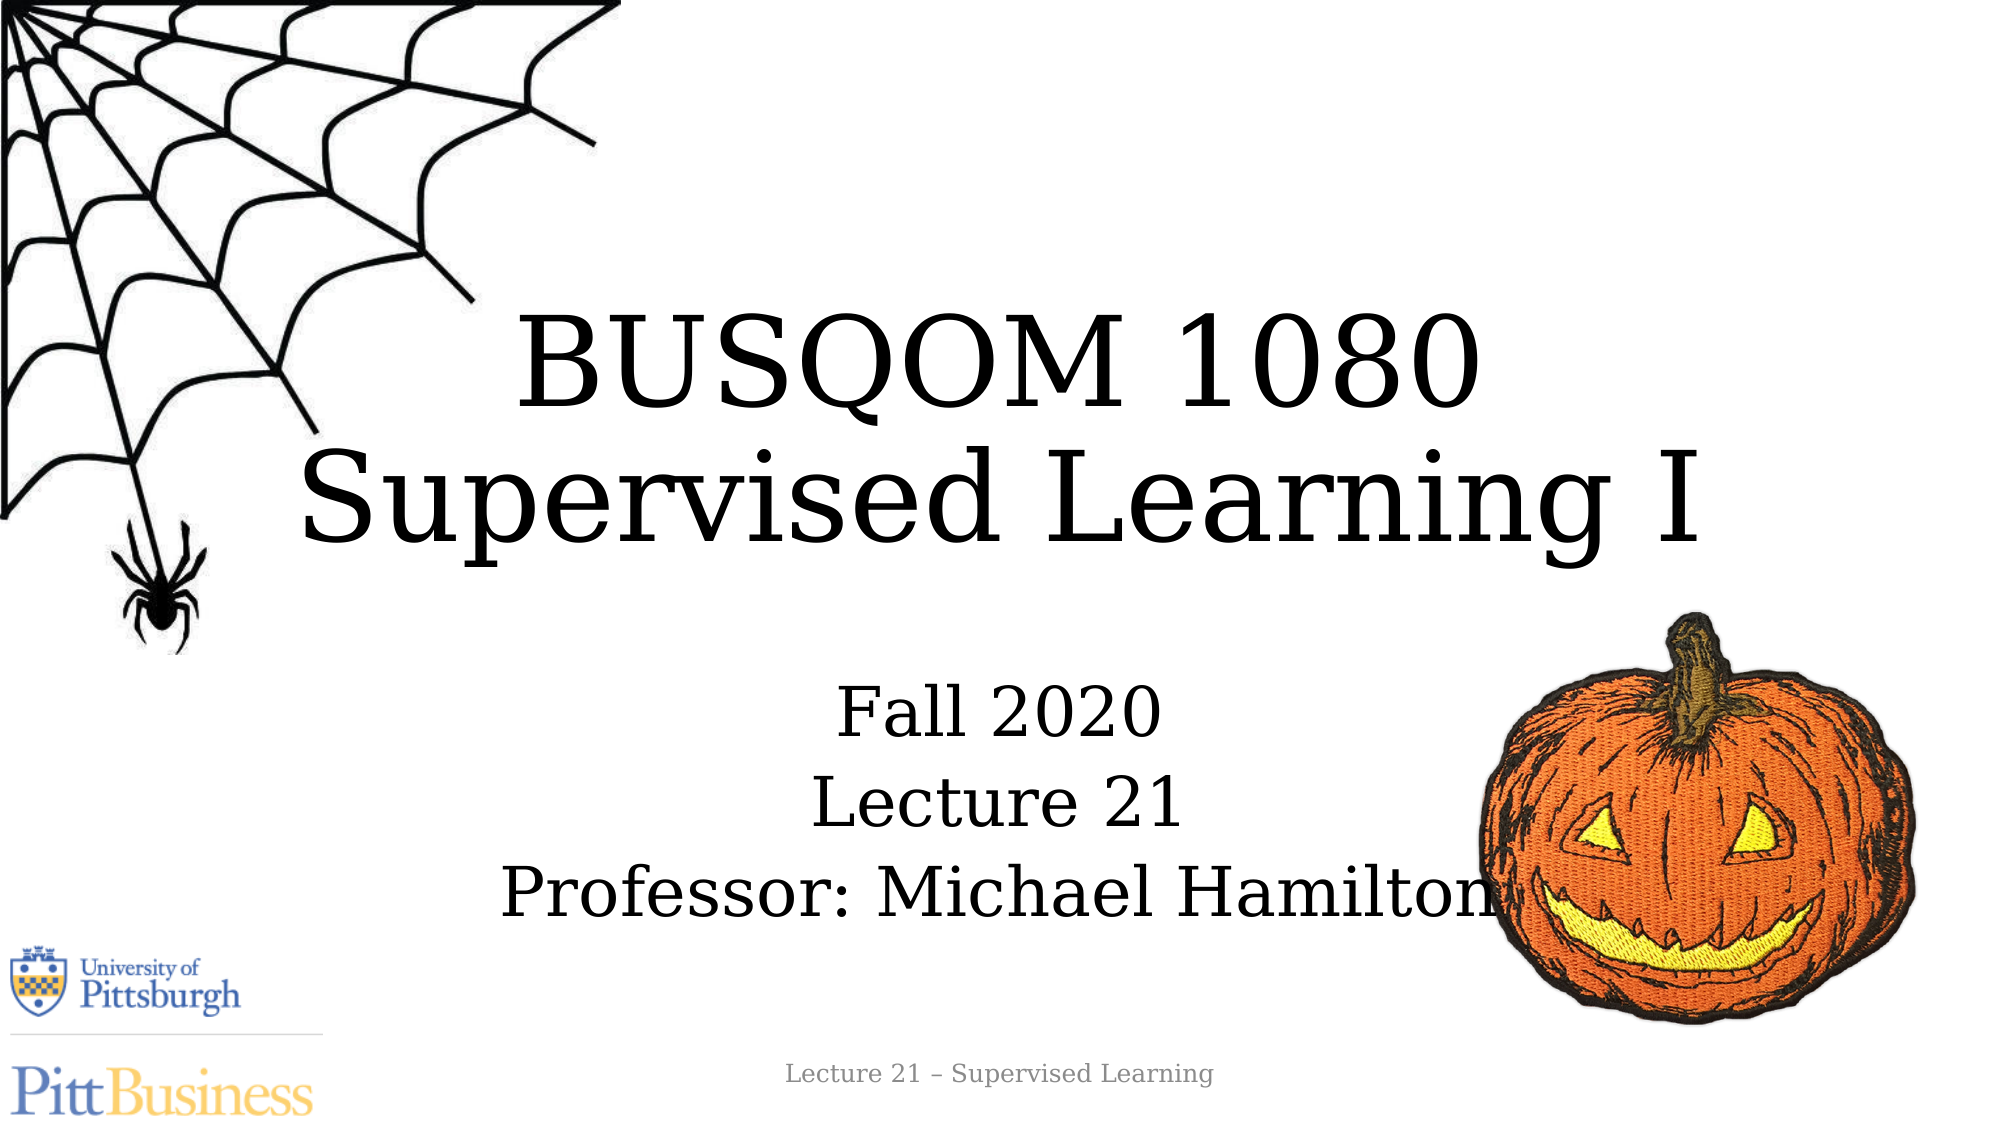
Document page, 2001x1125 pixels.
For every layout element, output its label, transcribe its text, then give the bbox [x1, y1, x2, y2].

picture [0, 0, 621, 655]
footer Lecture 21 – Supervised Learning [662, 1042, 1338, 1103]
title BUSQOM 1080 Supervised Learning I [621, 184, 1750, 576]
subtitle Fall 2020 Lecture 21 Professor: Michael Hamilton [249, 669, 1384, 941]
picture [1384, 506, 2000, 1125]
